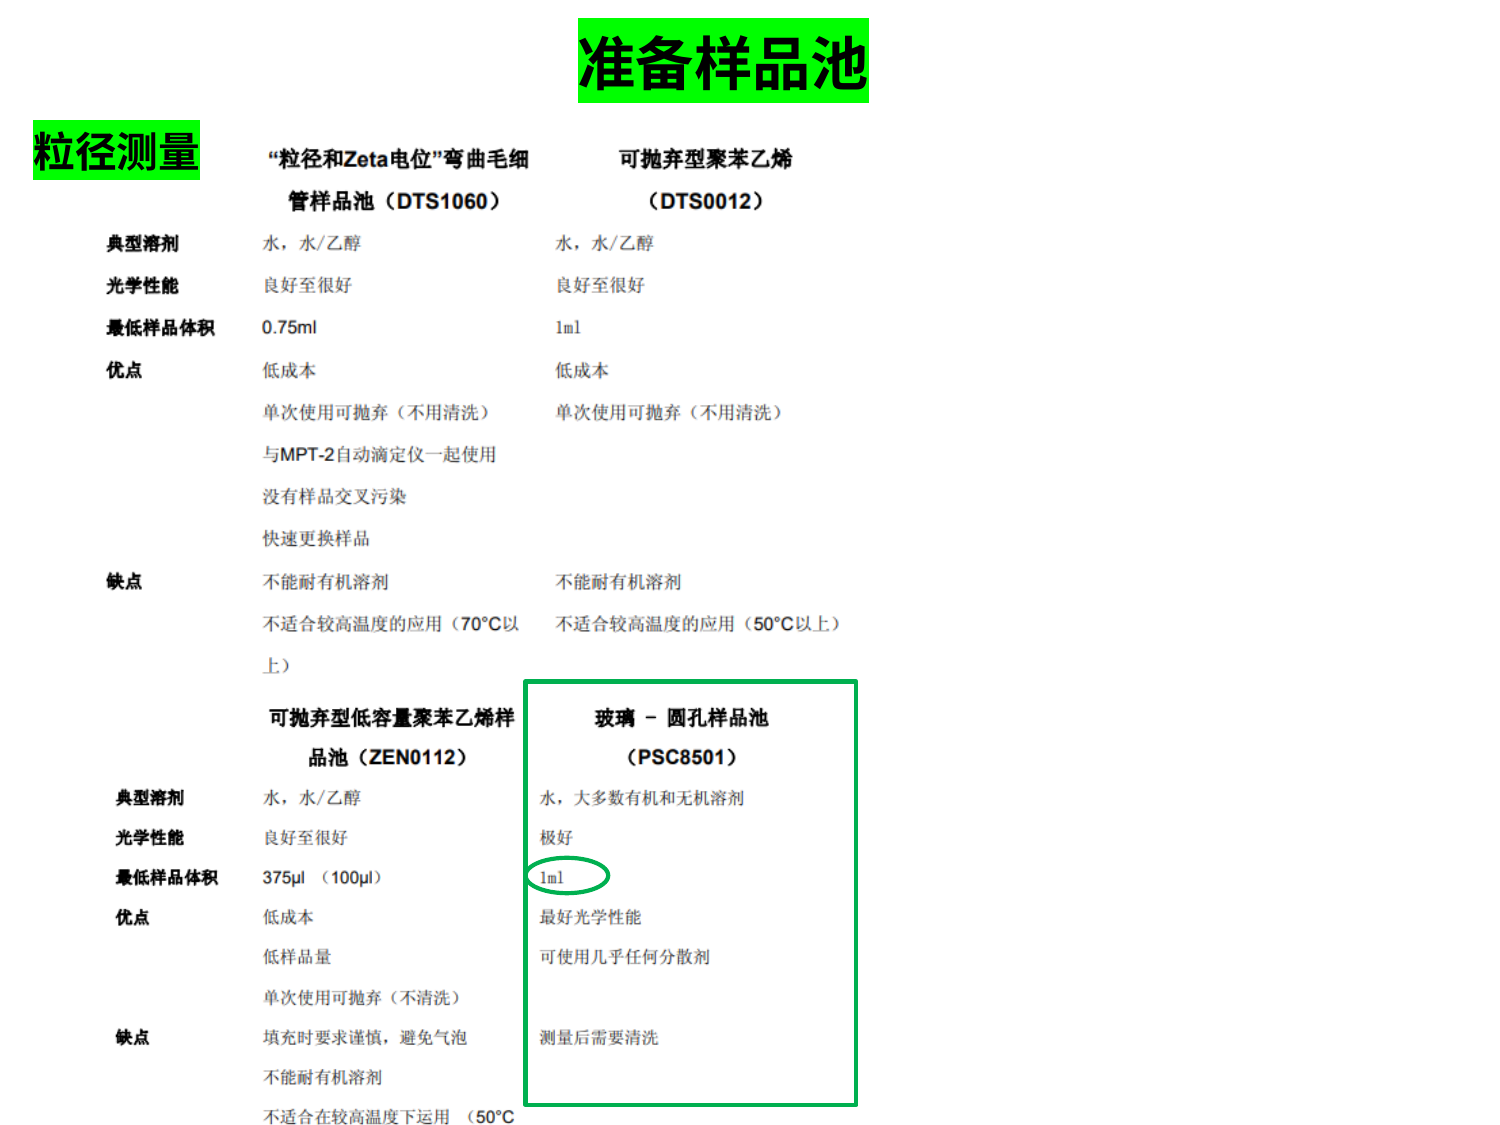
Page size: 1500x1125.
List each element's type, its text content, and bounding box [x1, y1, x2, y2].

text_box 粒径测量 [18, 118, 216, 137]
picture [57, 685, 903, 1125]
text_box 准备样品池 [562, 19, 884, 105]
picture [20, 136, 940, 682]
